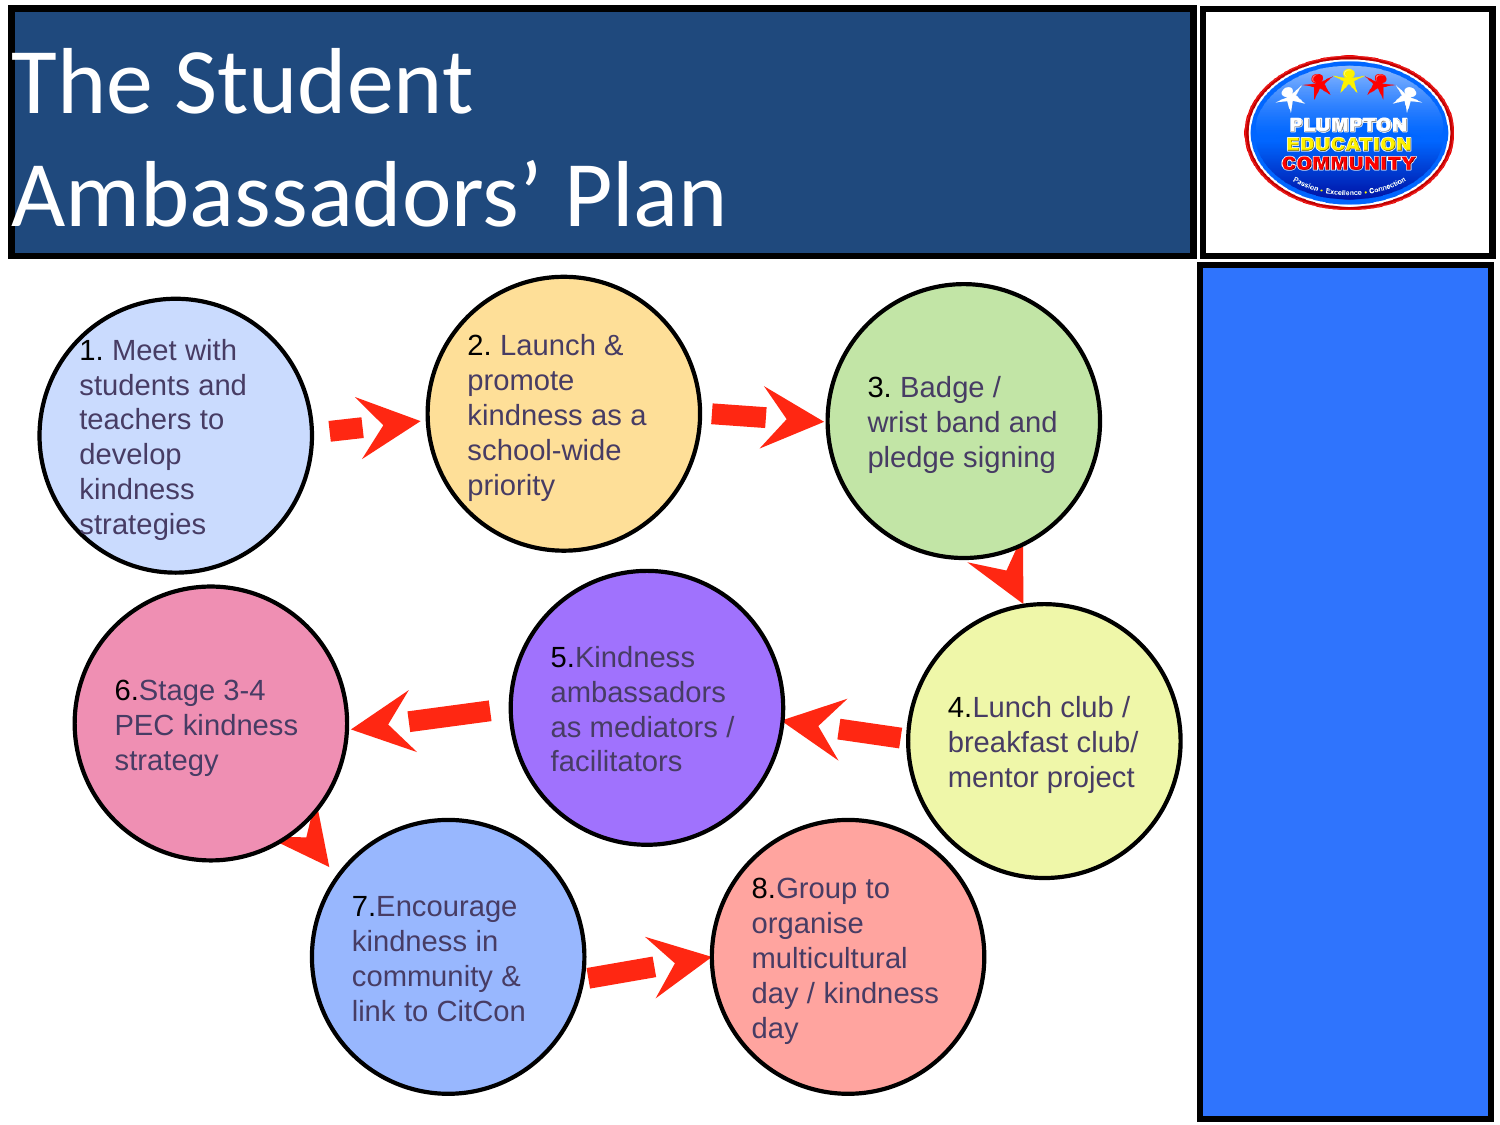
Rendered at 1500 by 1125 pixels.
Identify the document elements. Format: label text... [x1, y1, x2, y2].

text_box 5.Kindness ambassadors as mediators / facilitators [510, 570, 784, 845]
text_box [316, 853, 330, 868]
text_box [698, 952, 711, 966]
text_box [407, 416, 421, 429]
text_box [1202, 8, 1493, 257]
text_box 6.Stage 3-4 PEC kindness strategy [74, 586, 348, 861]
text_box The Student Ambassadors’ Plan [11, 8, 1194, 257]
text_box [1199, 265, 1492, 1120]
text_box [1012, 590, 1024, 605]
text_box 8.Group to organise multicultural day / kindness day [711, 819, 985, 1094]
text_box 1. Meet with students and teachers to develop kindness strategies [39, 298, 312, 573]
picture [1244, 55, 1454, 210]
text_box [783, 716, 795, 729]
text_box 4.Lunch club / breakfast club/ mentor project [908, 604, 1181, 879]
text_box 7.Encourage kindness in community & link to CitCon [311, 819, 585, 1094]
text_box [811, 414, 825, 428]
text_box 3. Badge / wrist band and pledge signing [827, 284, 1101, 559]
text_box 2. Launch & promote kindness as a school-wide priority [427, 276, 701, 551]
text_box [350, 721, 365, 734]
